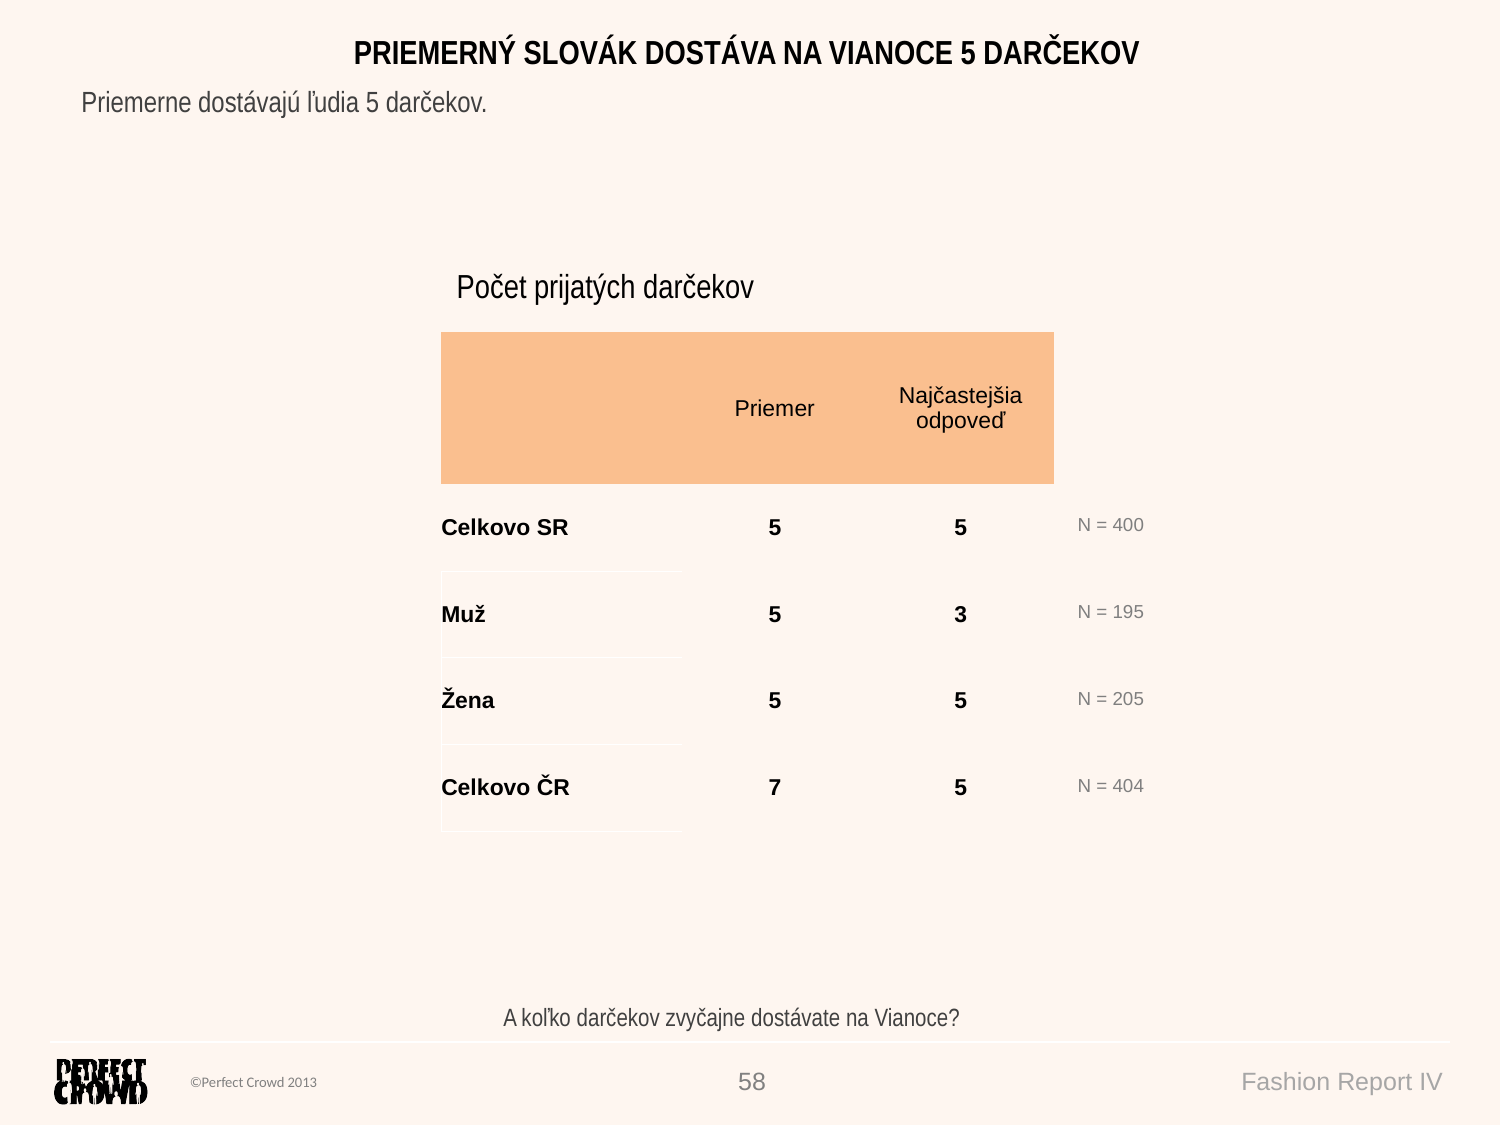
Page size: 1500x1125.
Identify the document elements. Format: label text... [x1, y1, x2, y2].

picture [45, 1051, 154, 1114]
table_cell N = 195 [1077, 569, 1169, 656]
table_cell Celkovo SR [441, 484, 682, 571]
text_box A koľko darčekov zvyčajne dostávate na Vianoce? [53, 964, 1412, 1039]
table_cell 3 [868, 571, 1054, 658]
table_cell 5 [868, 744, 1054, 831]
table_cell 7 [682, 744, 868, 831]
table_cell 5 [868, 658, 1054, 744]
table_header Priemer [682, 332, 868, 484]
table_cell Muž [442, 572, 682, 657]
table_cell Celkovo ČR [442, 745, 682, 831]
table_header [441, 332, 682, 484]
table_cell N = 205 [1077, 656, 1169, 742]
table_cell Žena [442, 658, 682, 744]
text_box PRIEMERNÝ SLOVÁK DOSTÁVA NA VIANOCE 5 DARČEKOV [83, 23, 1412, 75]
table_cell 5 [682, 571, 868, 658]
list Priemerne dostávajú ľudia 5 darčekov. [66, 75, 1452, 487]
text_box Počet prijatých darčekov [441, 258, 962, 313]
table_header N = 400 [1077, 482, 1169, 569]
table_cell 5 [868, 484, 1054, 571]
table_cell 5 [682, 484, 868, 571]
table_cell N = 404 [1077, 742, 1169, 829]
table_cell 5 [682, 658, 868, 744]
table_header Najčastejšia odpoveď [868, 332, 1054, 484]
